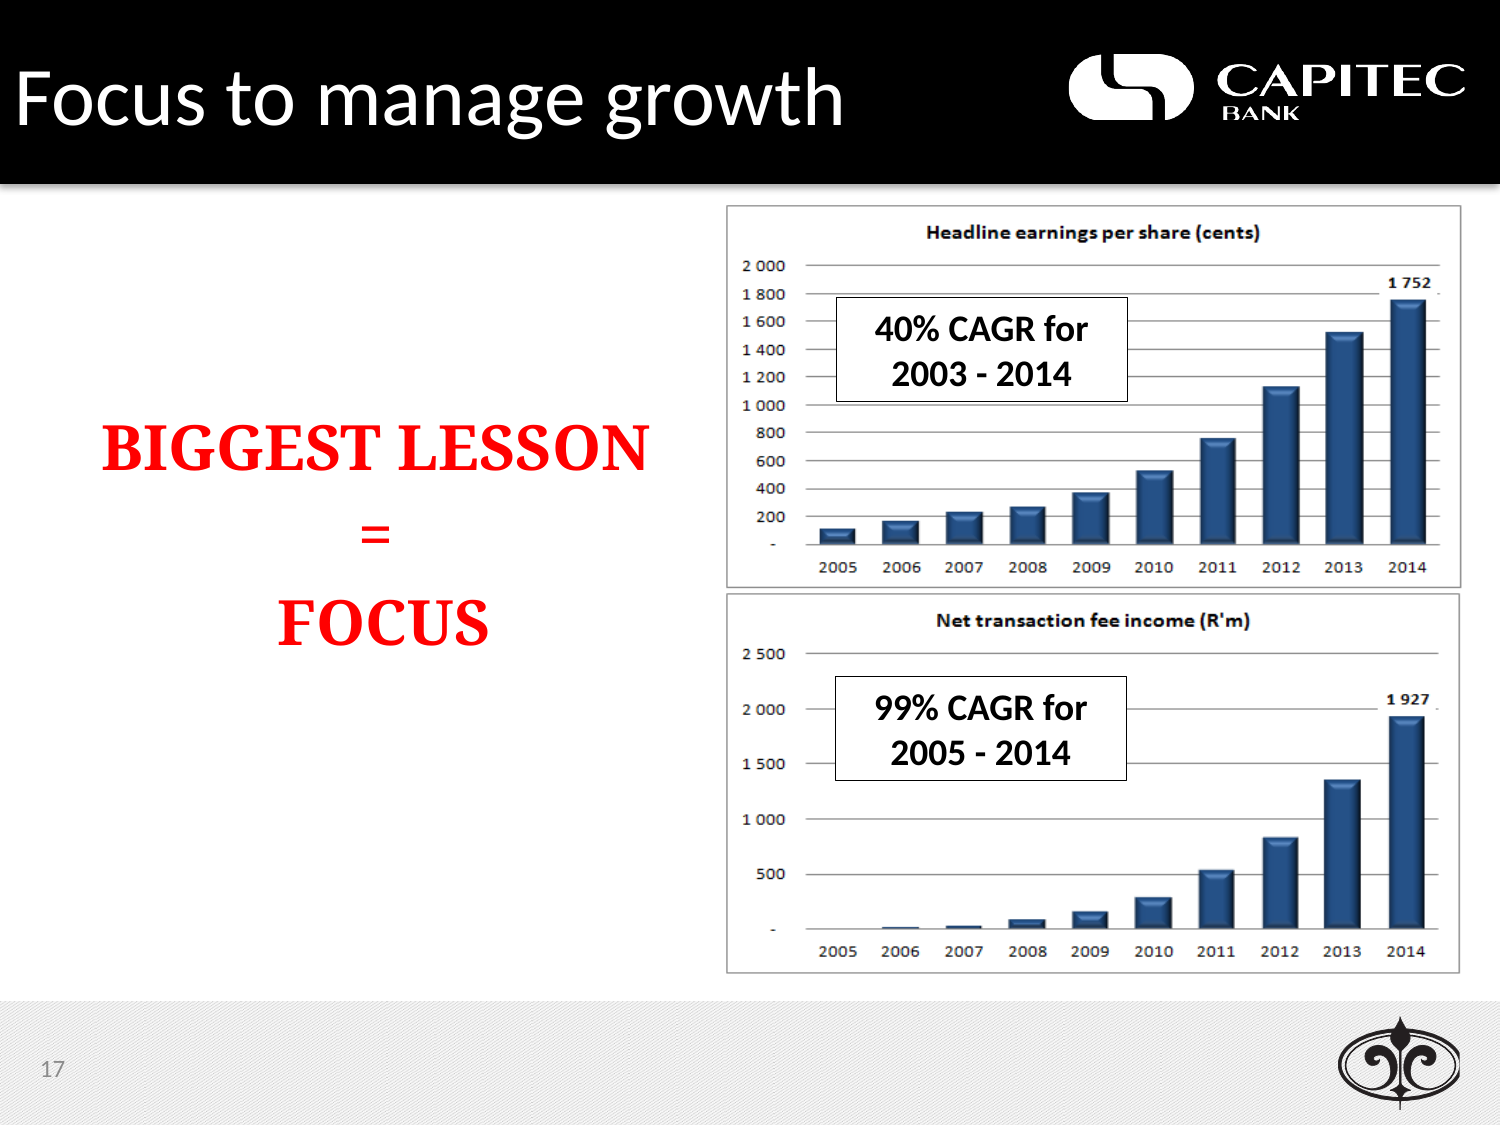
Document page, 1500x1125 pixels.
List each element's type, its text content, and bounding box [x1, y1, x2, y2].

picture [1068, 54, 1465, 120]
text_box Focus to manage growth [0, 0, 1500, 184]
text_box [724, 204, 1463, 976]
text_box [0, 1001, 1500, 1125]
text_box BIGGEST LESSON = FOCUS [37, 337, 719, 767]
